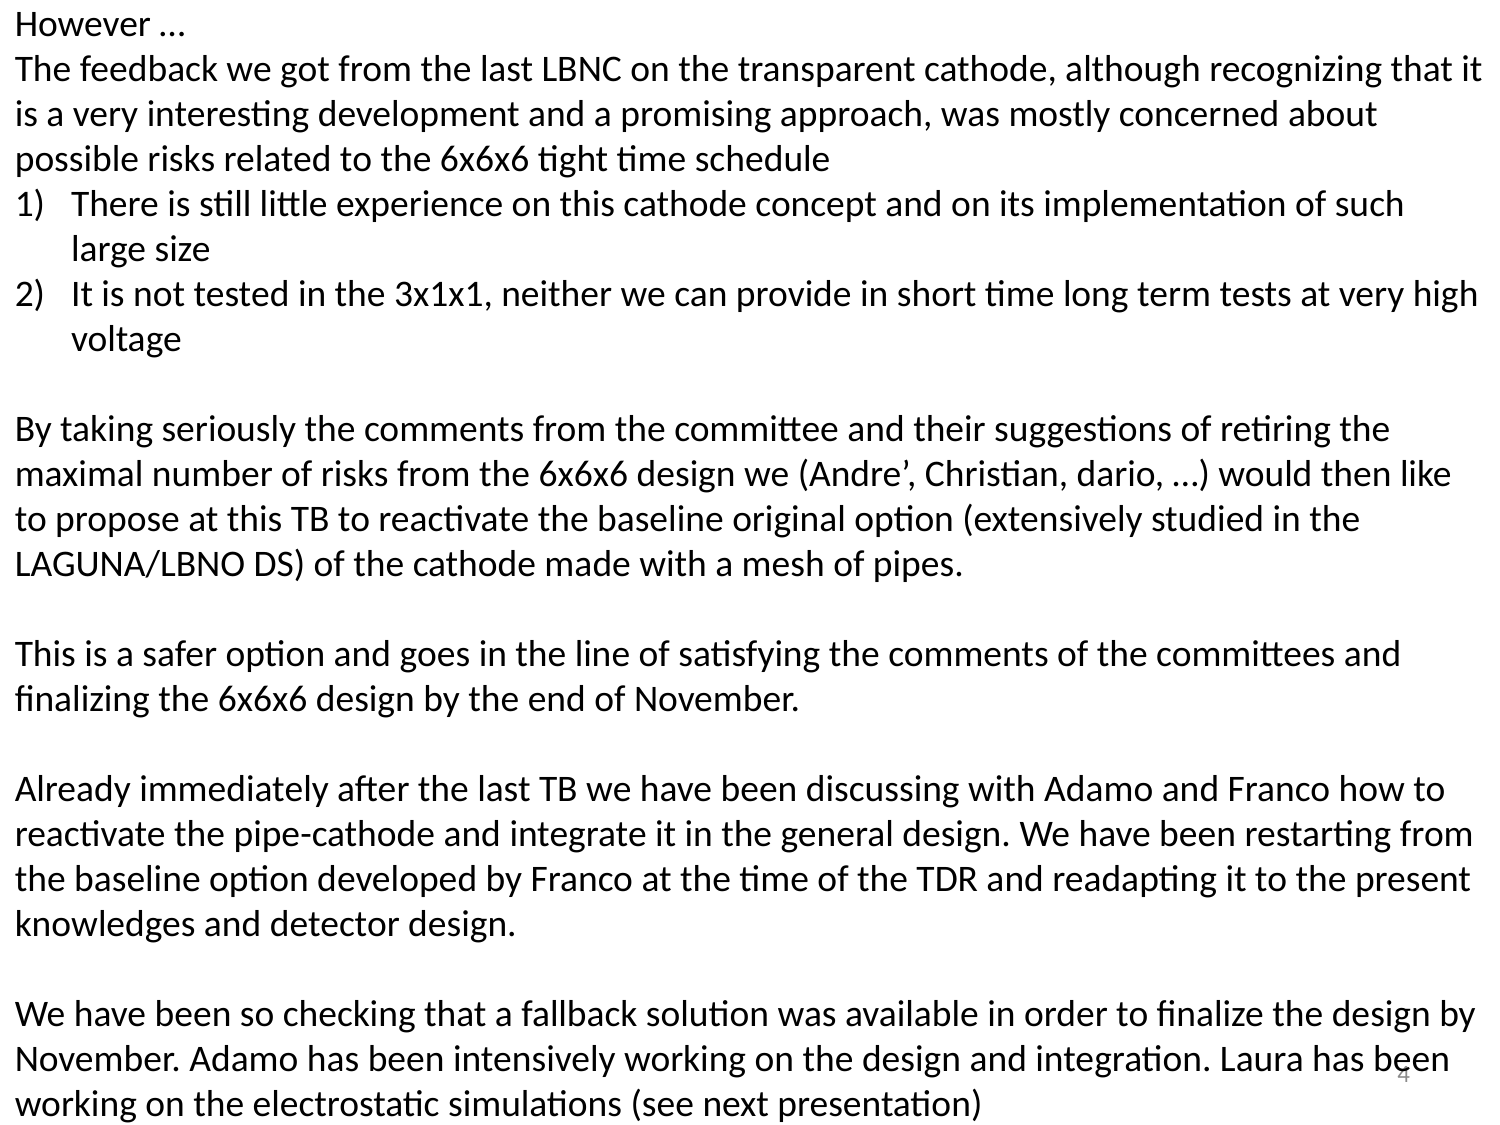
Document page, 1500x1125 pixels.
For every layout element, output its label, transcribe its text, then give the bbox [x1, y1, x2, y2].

text_box However … The feedback we got from the last LBNC on the transparent cathode, although recognizing that it is a very interesting development and a promising approach, was mostly concerned about possible risks related to the 6x6x6 tight time schedule There is still little experience on this cathode concept and on its implementation of such large size It is not tested in the 3x1x1, neither we can provide in short time long term tests at very high voltage By taking seriously the comments from the committee and their suggestions of retiring the maximal number of risks from the 6x6x6 design we (Andre’, Christian, dario, …) would then like to propose at this TB to reactivate the baseline original option (extensively studied in the LAGUNA/LBNO DS) of the cathode made with a mesh of pipes. This is a safer option and goes in the line of satisfying the comments of the committees and finalizing the 6x6x6 design by the end of November. Already immediately after the last TB we have been discussing with Adamo and Franco how to reactivate the pipe-cathode and integrate it in the general design. We have been restarting from the baseline option developed by Franco at the time of the TDR and readapting it to the present knowledges and detector design. We have been so checking that a fallback solution was available in order to finalize the design by November. Adamo has been intensively working on the design and integration. Laura has been working on the electrostatic simulations (see next presentation) [0, 0, 1500, 1125]
